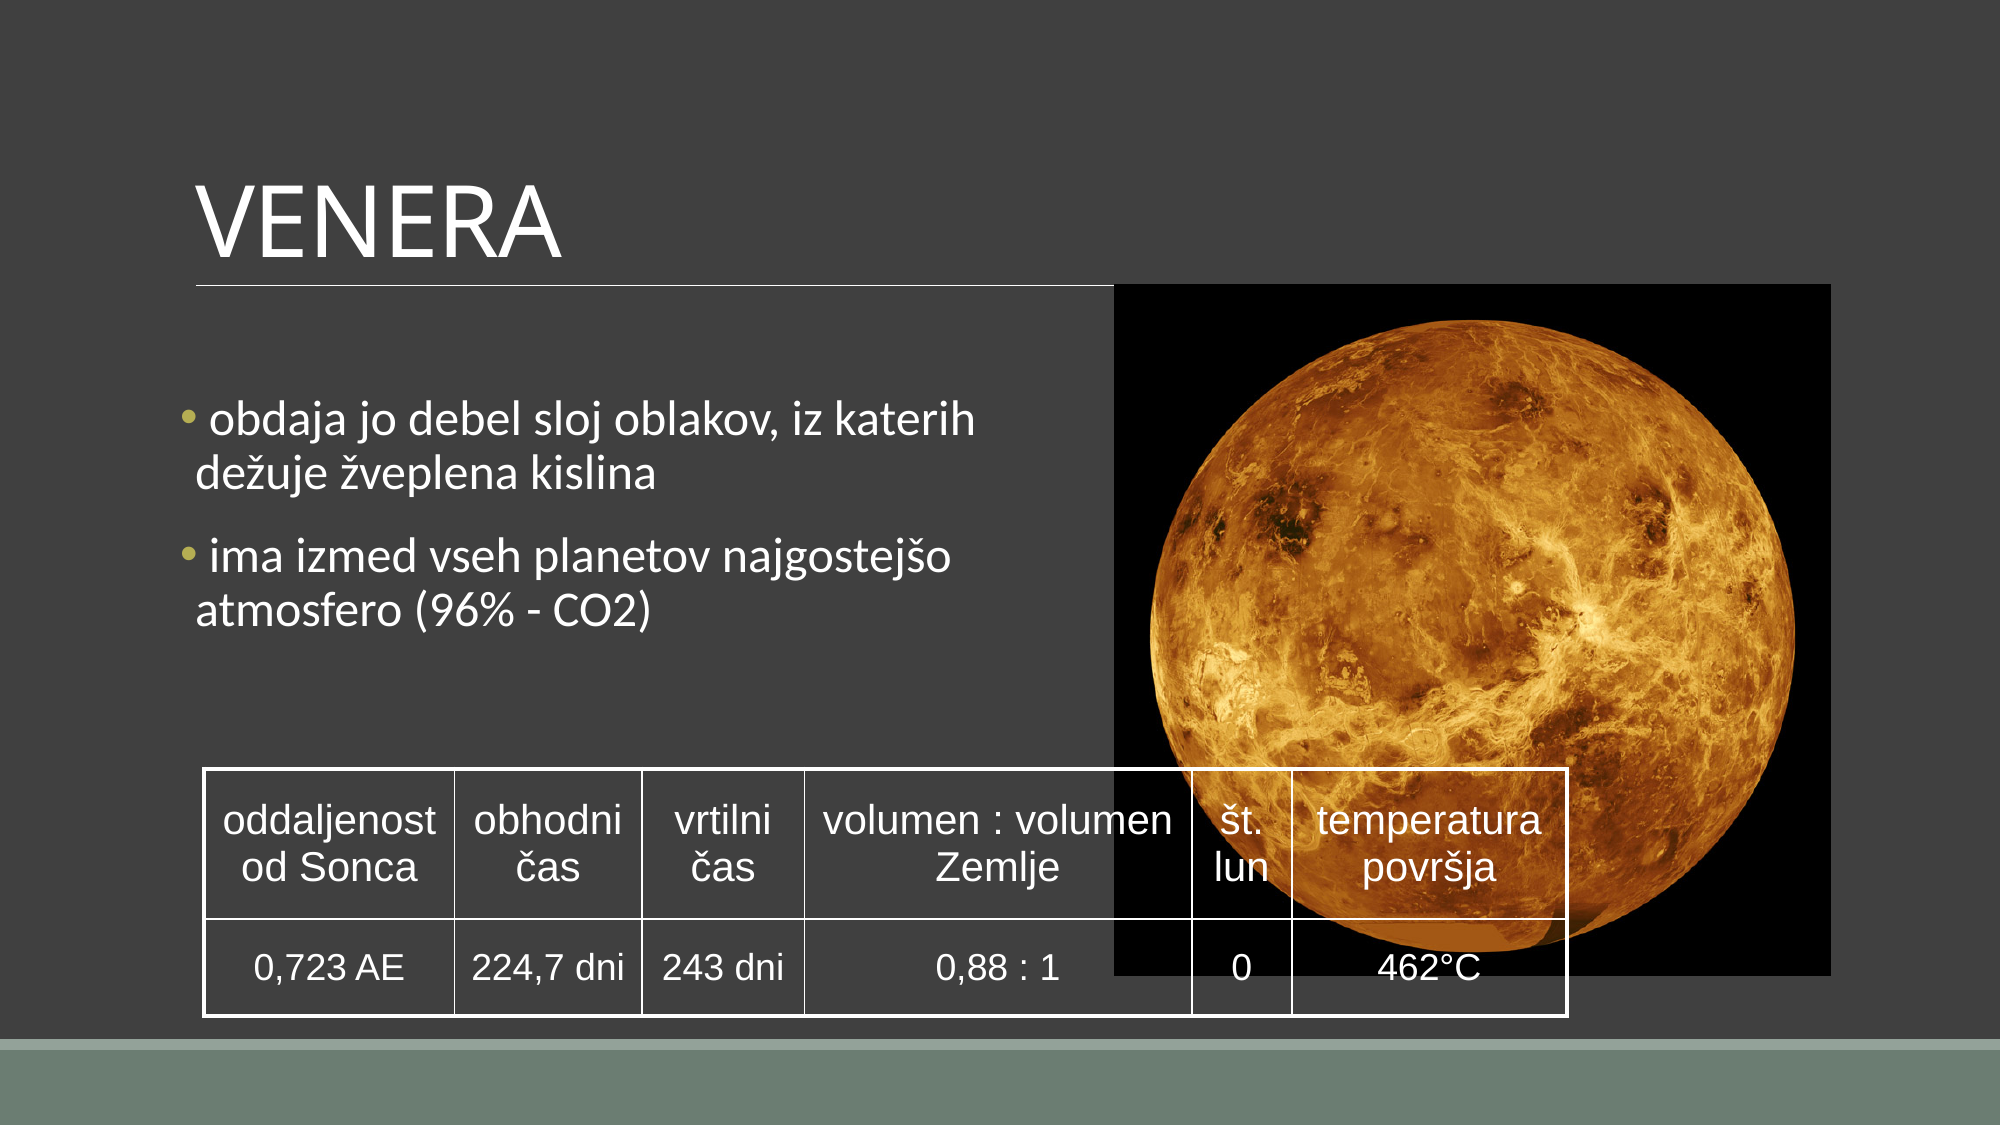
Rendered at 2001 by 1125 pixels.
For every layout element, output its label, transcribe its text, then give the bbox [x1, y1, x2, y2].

table_header vrtilni čas [643, 771, 804, 918]
table_header volumen : volumen Zemlje [805, 771, 1191, 918]
table_header temperatura površja [1293, 771, 1565, 918]
table_cell 0 [1193, 920, 1291, 1014]
table_cell 0,723 AE [206, 920, 454, 1014]
table_cell 462°C [1293, 920, 1565, 1014]
table_cell 243 dni [643, 920, 804, 1014]
text_box [1114, 285, 1830, 976]
table_cell 224,7 dni [455, 920, 641, 1014]
table_header št. lun [1193, 771, 1291, 918]
table_header oddaljenost od Sonca [206, 771, 454, 918]
table_cell 0,88 : 1 [805, 920, 1191, 1014]
title VENERA [180, 47, 1830, 285]
list obdaja jo debel sloj oblakov, iz katerih dežuje žveplena kislina ima izmed vseh planetov najgostejšo atmosfero (96% - CO2) [180, 384, 1114, 669]
table_header obhodni čas [455, 771, 641, 918]
